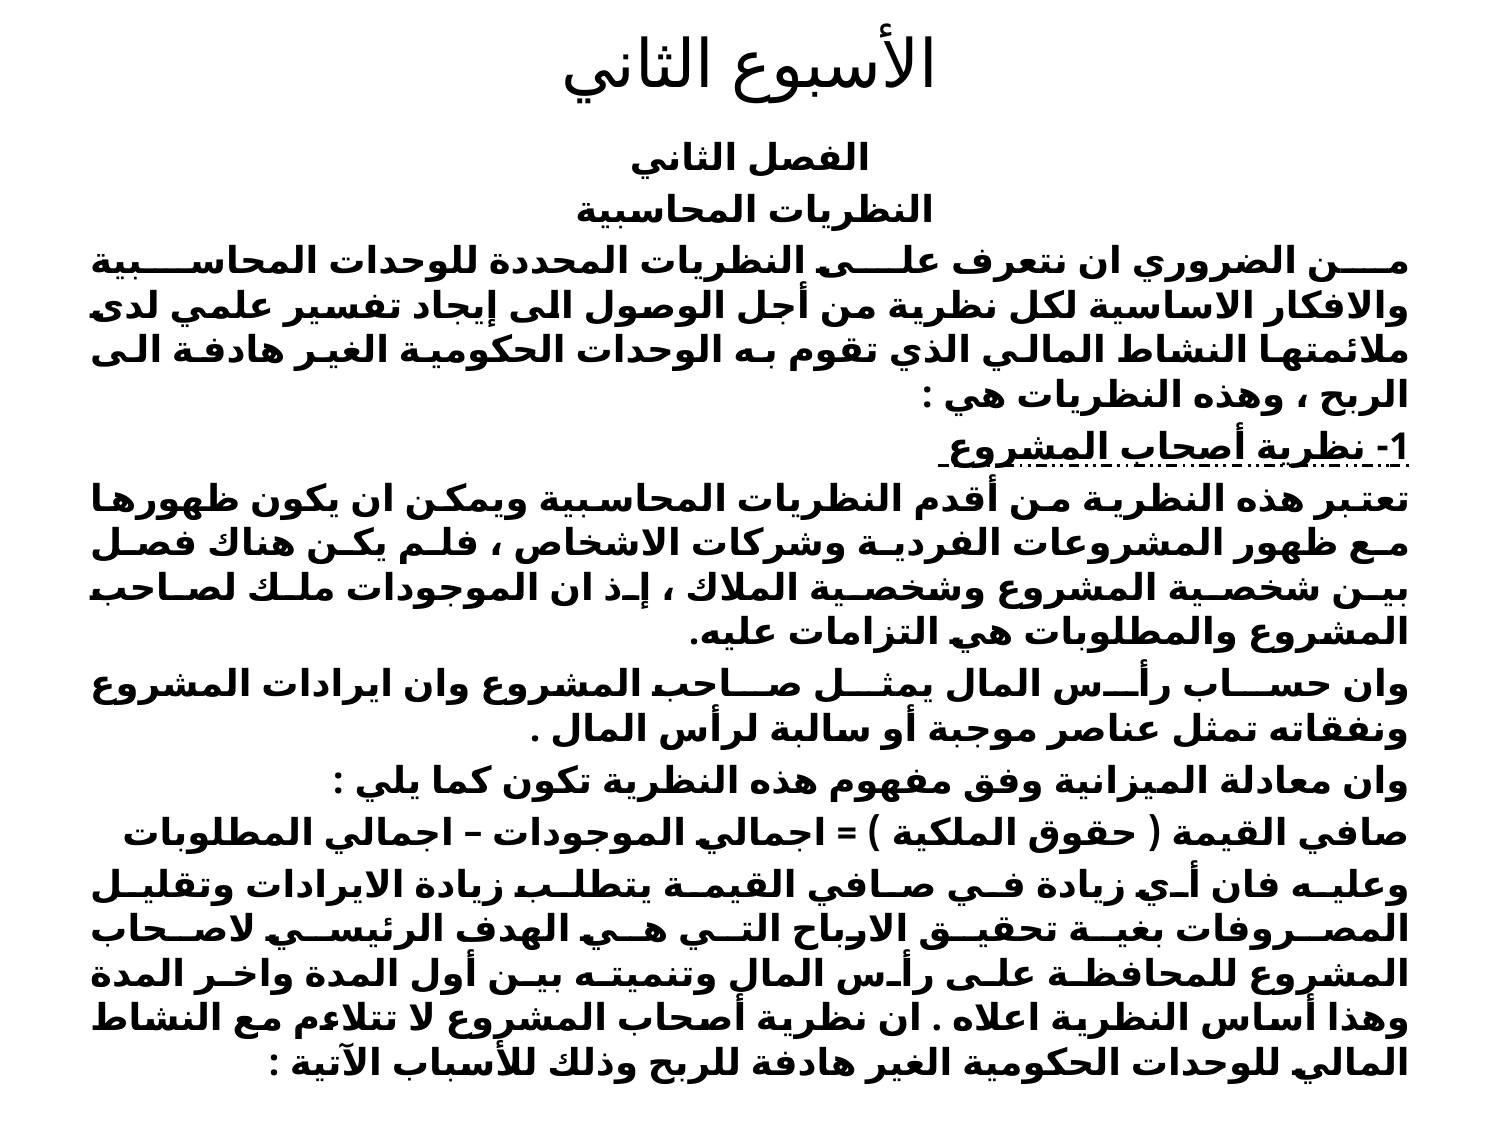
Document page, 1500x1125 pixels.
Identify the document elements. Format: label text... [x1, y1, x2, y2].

list الفصل الثاني النظريات المحاسبية من الضروري ان نتعرف على النظريات المحددة للوحدات المحاسبية والافكار الاساسية لكل نظرية من أجل الوصول الى إيجاد تفسير علمي لدى ملائمتها النشاط المالي الذي تقوم به الوحدات الحكومية الغير هادفة الى الربح ، وهذه النظريات هي : 1- نظرية أصحاب المشروع تعتبر هذه النظرية من أقدم النظريات المحاسبية ويمكن ان يكون ظهورها مع ظهور المشروعات الفردية وشركات الاشخاص ، فلم يكن هناك فصل بين شخصية المشروع وشخصية الملاك ، إذ ان الموجودات ملك لصاحب المشروع والمطلوبات هي التزامات عليه. وان حساب رأس المال يمثل صاحب المشروع وان ايرادات المشروع ونفقاته تمثل عناصر موجبة أو سالبة لرأس المال . وان معادلة الميزانية وفق مفهوم هذه النظرية تكون كما يلي : صافي القيمة ( حقوق الملكية ) = اجمالي الموجودات – اجمالي المطلوبات وعليه فان أي زيادة في صافي القيمة يتطلب زيادة الايرادات وتقليل المصروفات بغية تحقيق الارباح التي هي الهدف الرئيسي لاصحاب المشروع للمحافظة على رأس المال وتنميته بين أول المدة واخر المدة وهذا أساس النظرية اعلاه . ان نظرية أصحاب المشروع لا تتلاءم مع النشاط المالي للوحدات الحكومية الغير هادفة للربح وذلك للأسباب الآتية : [75, 125, 1425, 1094]
title الأسبوع الثاني [75, 19, 1425, 102]
